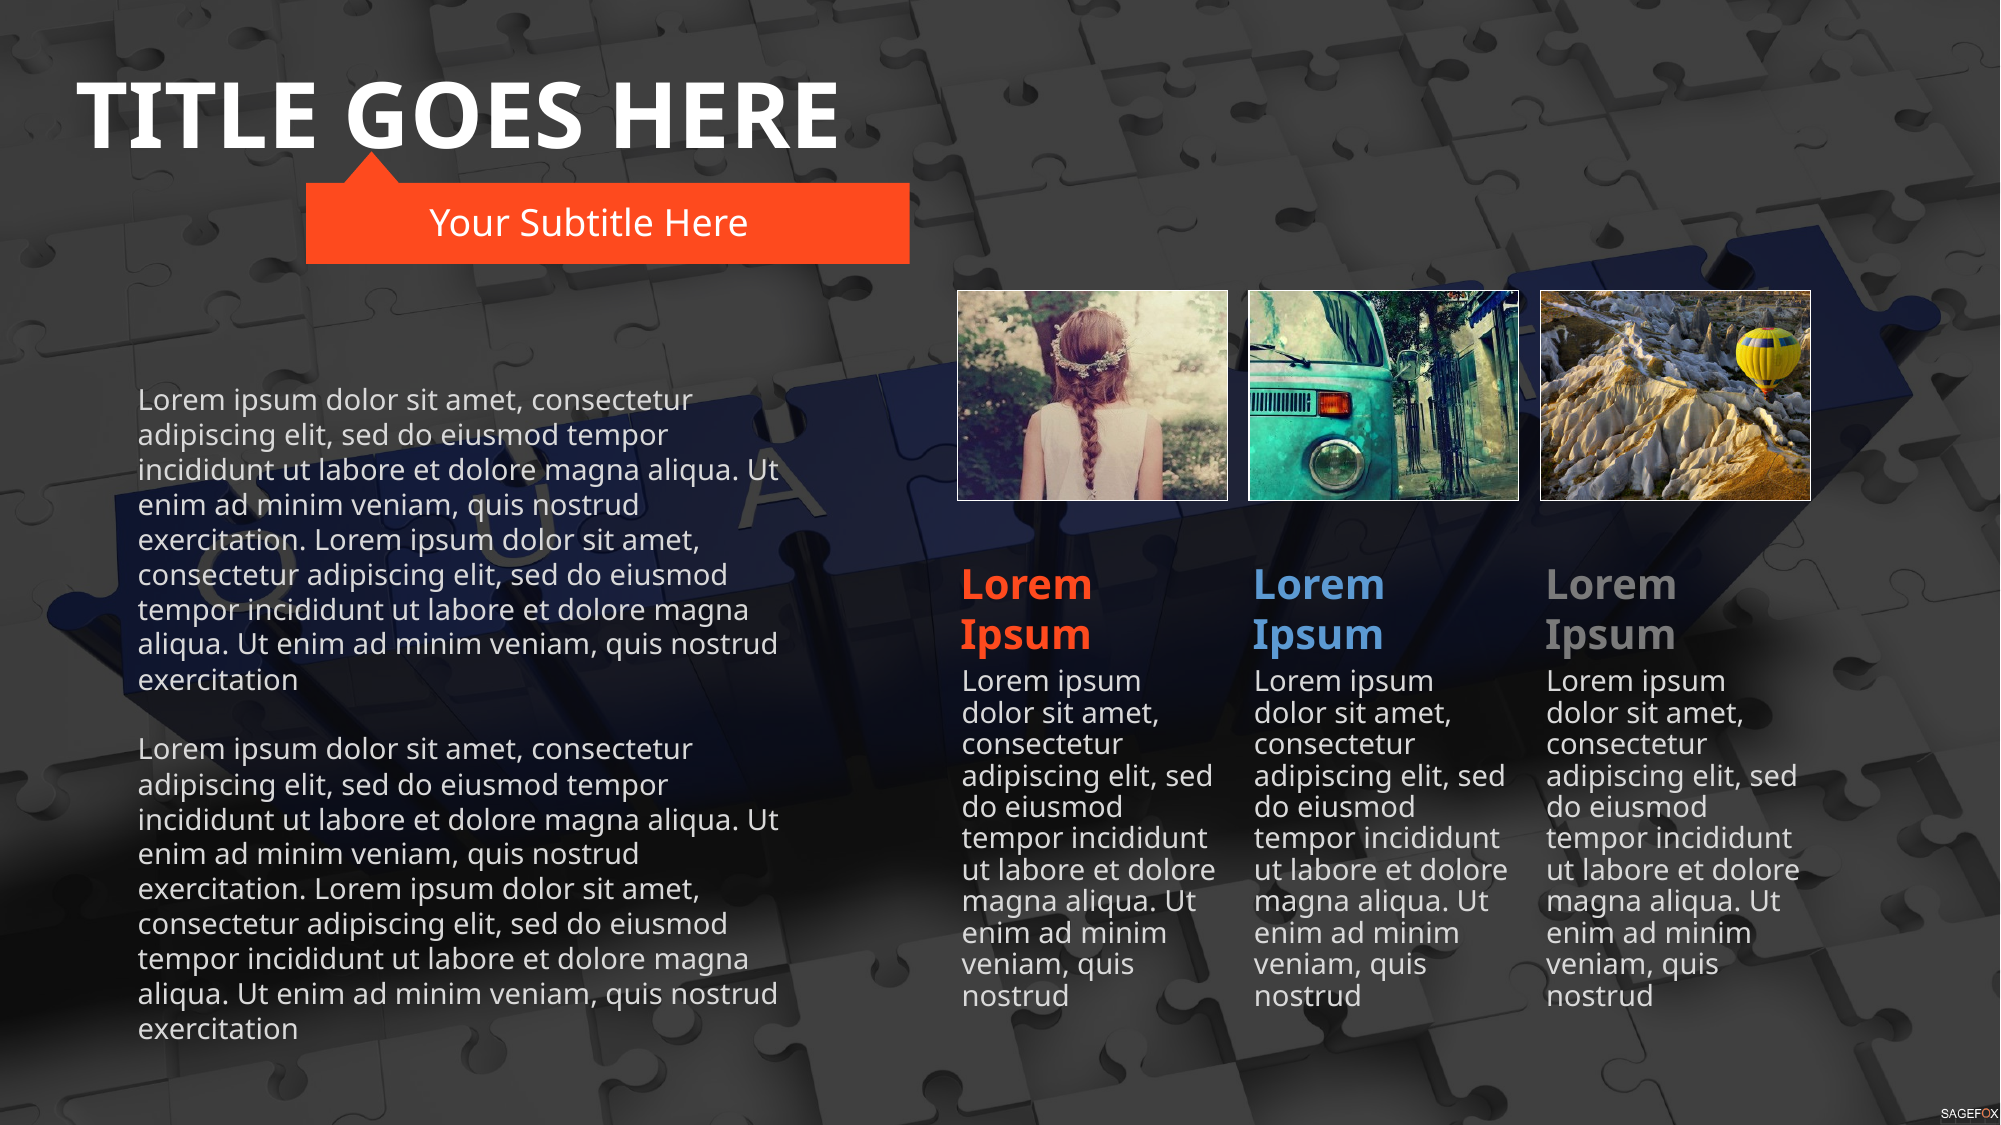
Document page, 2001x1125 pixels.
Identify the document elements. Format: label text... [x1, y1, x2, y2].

text_box [956, 290, 1228, 502]
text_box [306, 151, 910, 264]
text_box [1530, 550, 1807, 1000]
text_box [1237, 550, 1515, 1000]
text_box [945, 550, 1223, 1000]
picture [0, 0, 2001, 1125]
text_box TITLE GOES HERE [60, 49, 965, 175]
text_box Lorem ipsum dolor sit amet, consectetur adipiscing elit, sed do eiusmod tempor incididunt ut labore et dolore magna aliqua. Ut enim ad minim veniam, quis nostrud exercitation. Lorem ipsum dolor sit amet, consectetur adipiscing elit, sed do eiusmod tempor incididunt ut labore et dolore magna aliqua. Ut enim ad minim veniam, quis nostrud exercitation Lorem ipsum dolor sit amet, consectetur adipiscing elit, sed do eiusmod tempor incididunt ut labore et dolore magna aliqua. Ut enim ad minim veniam, quis nostrud exercitation. Lorem ipsum dolor sit amet, consectetur adipiscing elit, sed do eiusmod tempor incididunt ut labore et dolore magna aliqua. Ut enim ad minim veniam, quis nostrud exercitation [122, 373, 798, 1125]
text_box [1248, 290, 1520, 502]
text_box [1540, 290, 1812, 502]
